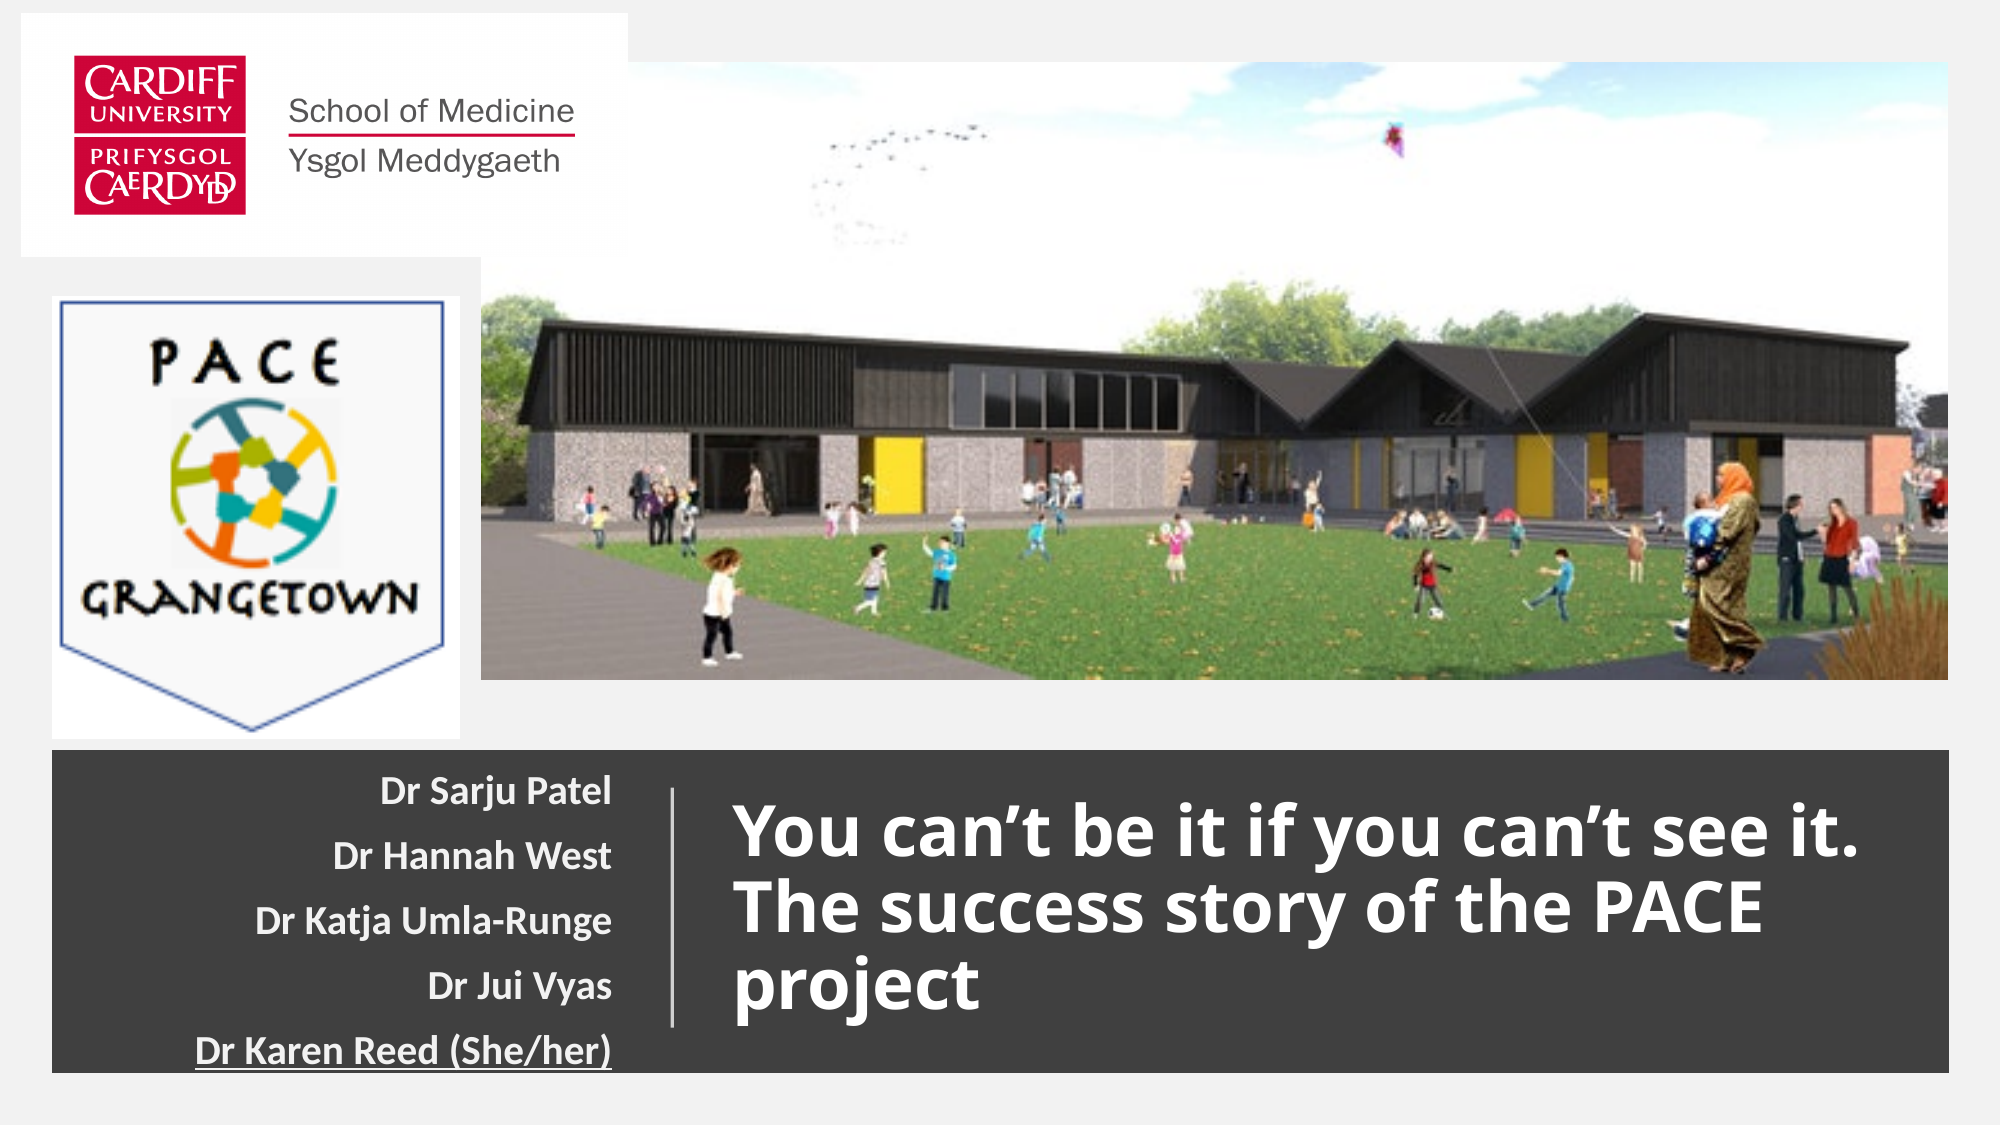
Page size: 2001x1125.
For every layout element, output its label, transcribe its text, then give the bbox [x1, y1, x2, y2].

picture [52, 296, 460, 739]
title You can’t be it if you can’t see it. The success story of the PACE project [716, 786, 1895, 1034]
picture [20, 13, 1948, 680]
text_box [61, 759, 1939, 1064]
subtitle Dr Sarju Patel Dr Hannah West Dr Katja Umla-Runge Dr Jui Vyas Dr Karen Reed (She/her) [103, 760, 628, 1083]
